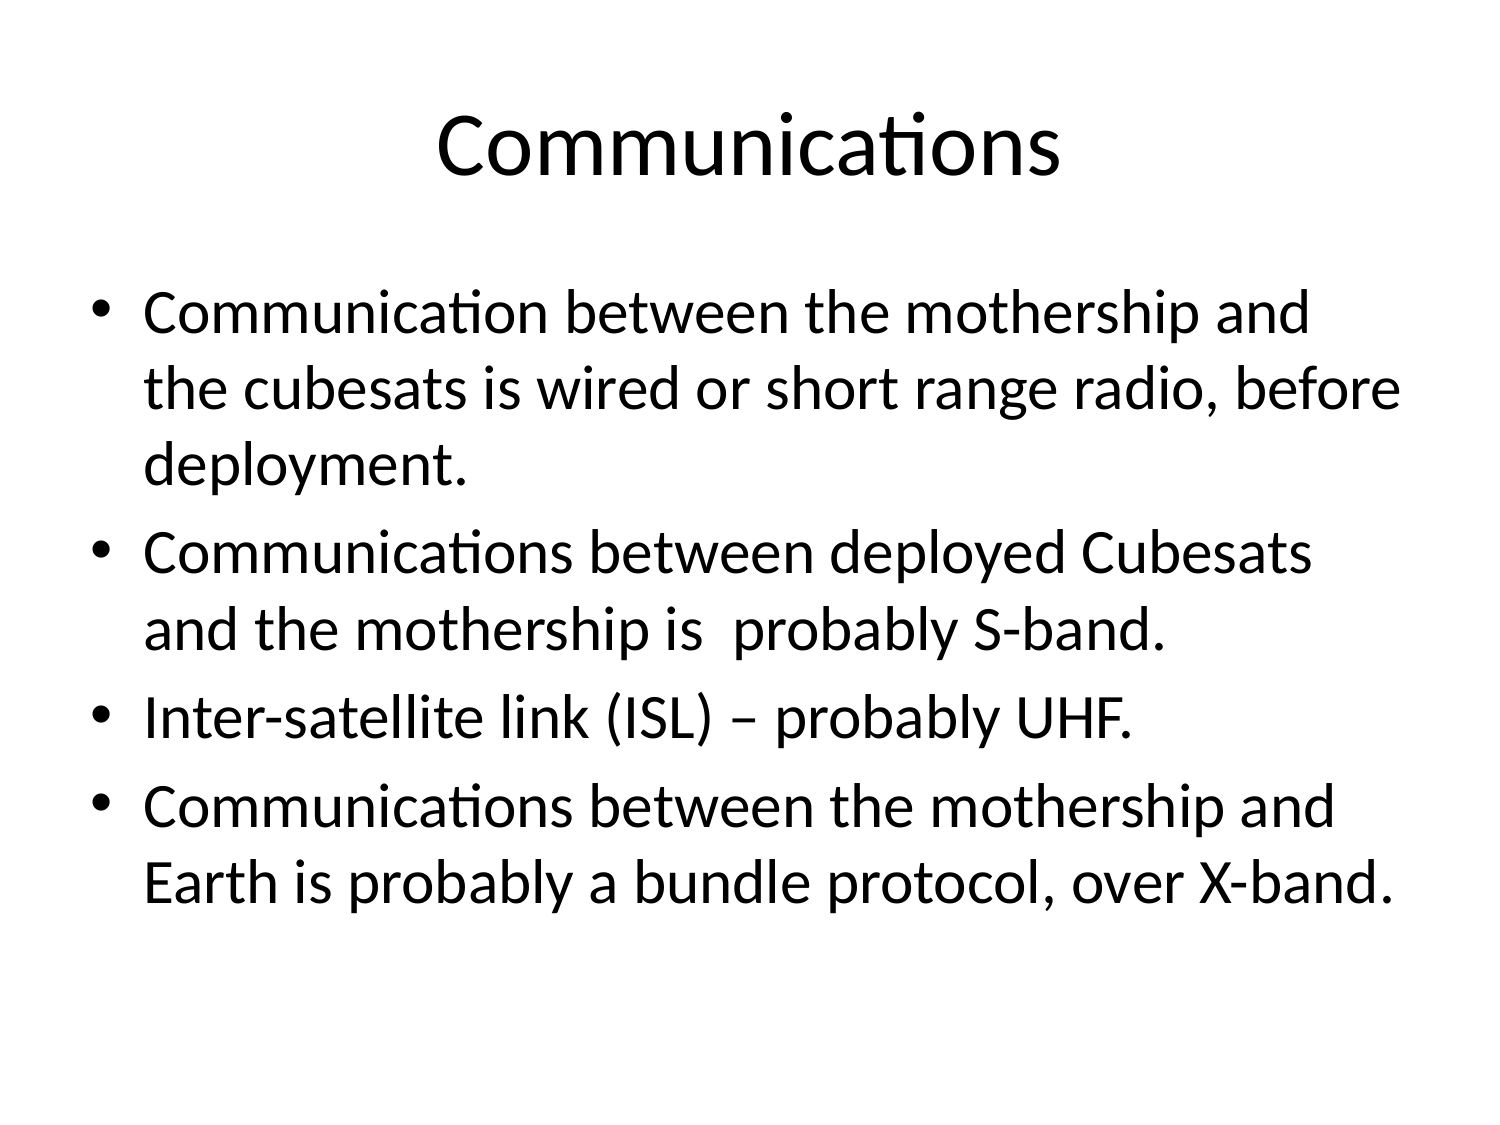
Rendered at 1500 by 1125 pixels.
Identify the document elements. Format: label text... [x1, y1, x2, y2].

list Communication between the mothership and the cubesats is wired or short range radio, before deployment. Communications between deployed Cubesats and the mothership is probably S-band. Inter-satellite link (ISL) – probably UHF. Communications between the mothership and Earth is probably a bundle protocol, over X-band. [75, 262, 1425, 1005]
title Communications [75, 45, 1425, 233]
